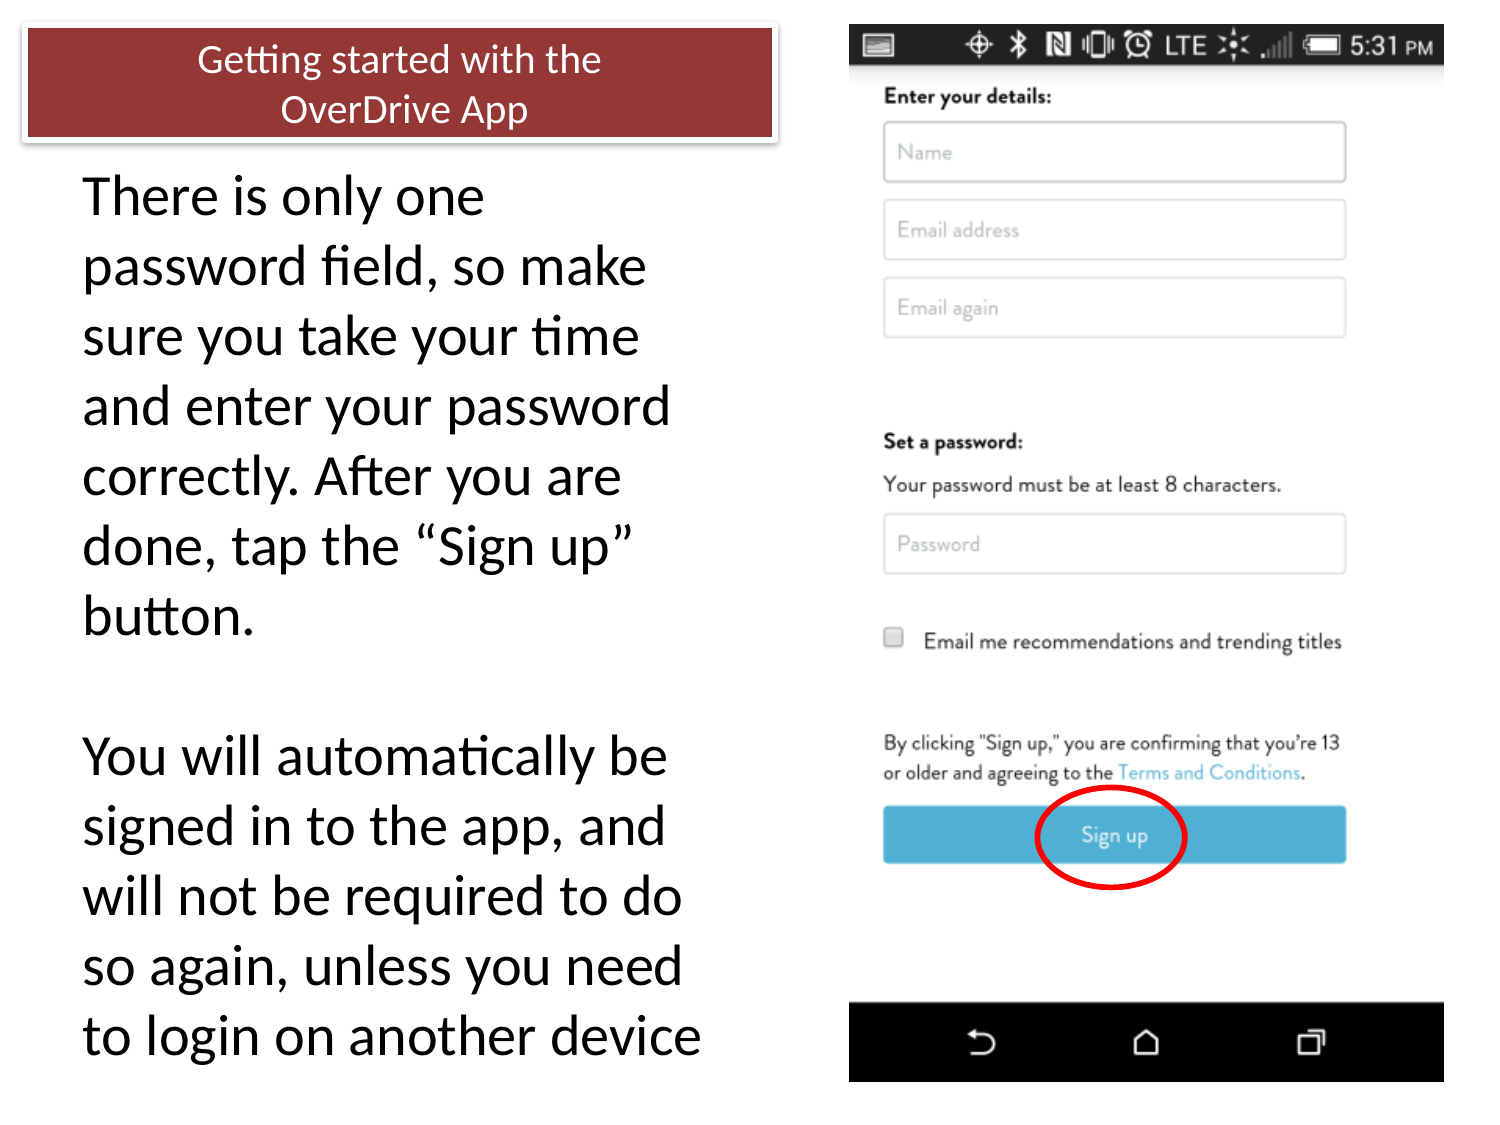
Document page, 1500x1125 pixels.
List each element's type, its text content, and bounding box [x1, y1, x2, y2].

picture [849, 24, 1444, 1082]
text_box There is only one password field, so make sure you take your time and enter your password correctly. After you are done, tap the “Sign up” button. You will automatically be signed in to the app, and will not be required to do so again, unless you need to login on another device [68, 149, 731, 1075]
text_box Getting started with the OverDrive App [22, 22, 778, 143]
